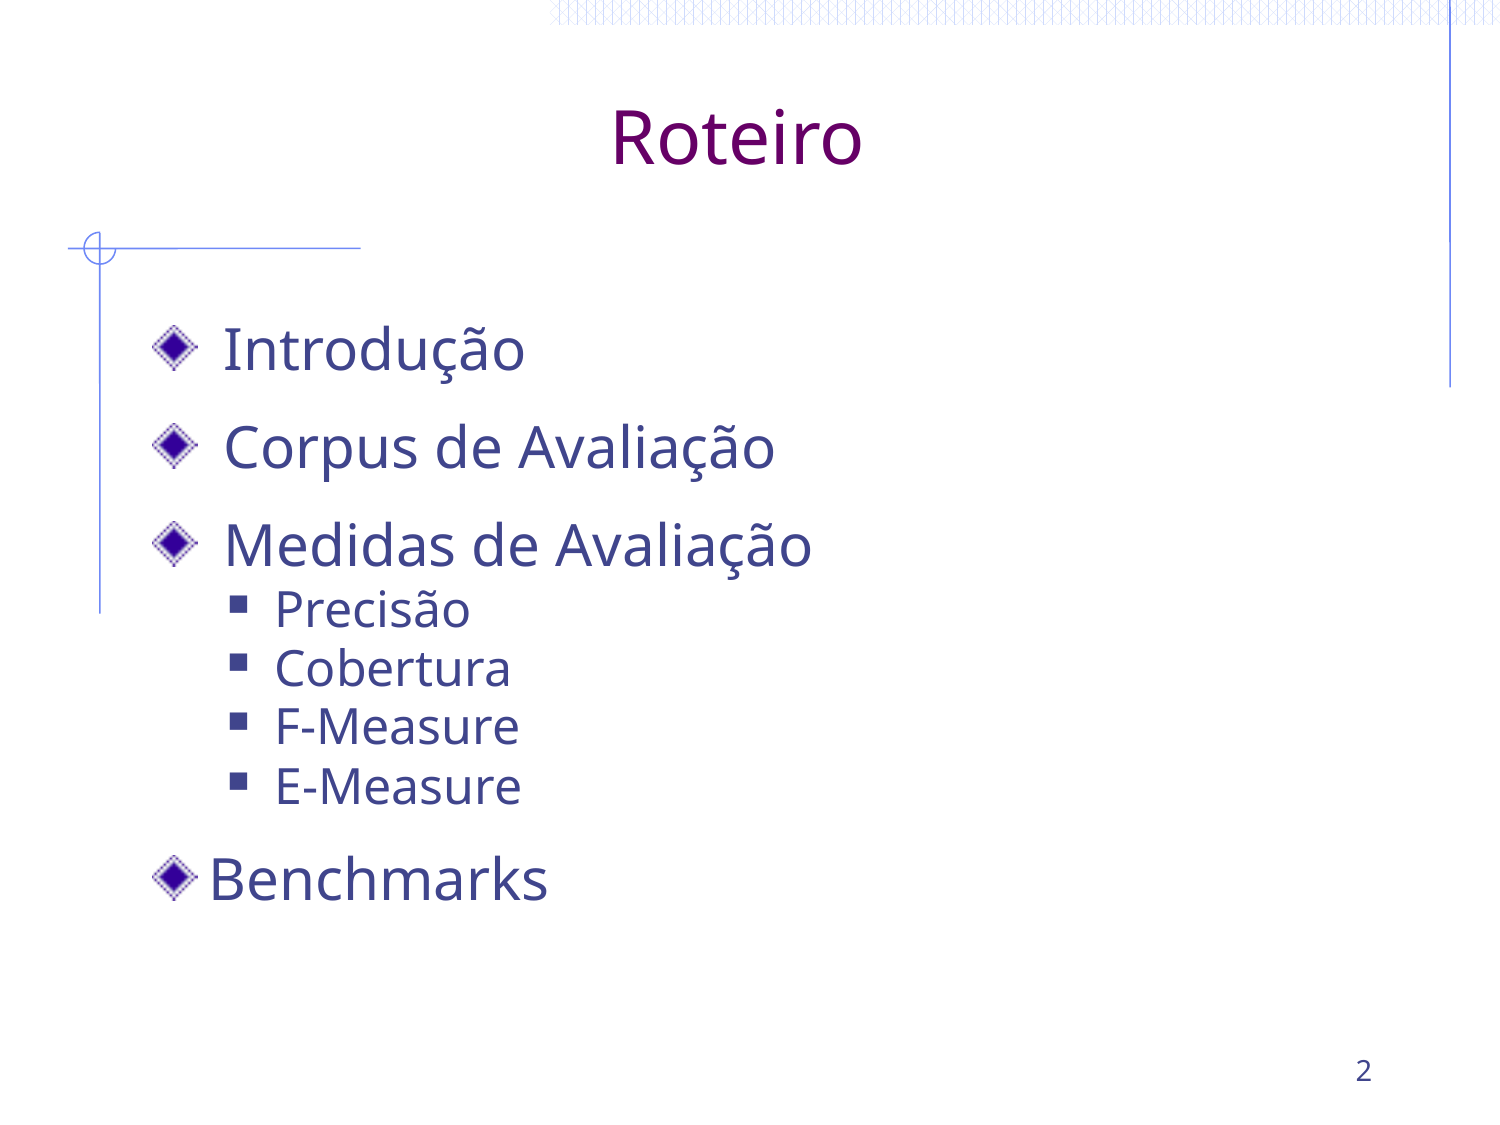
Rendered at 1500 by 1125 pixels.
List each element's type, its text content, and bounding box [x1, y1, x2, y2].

slide_number 2 [1074, 1024, 1388, 1101]
title Roteiro [99, 74, 1376, 188]
list Introdução Corpus de Avaliação Medidas de Avaliação Precisão Cobertura F-Measure E-Measure Benchmarks [137, 312, 1413, 988]
picture [152, 521, 198, 567]
picture [152, 325, 198, 371]
picture [152, 423, 198, 469]
picture [152, 855, 198, 901]
